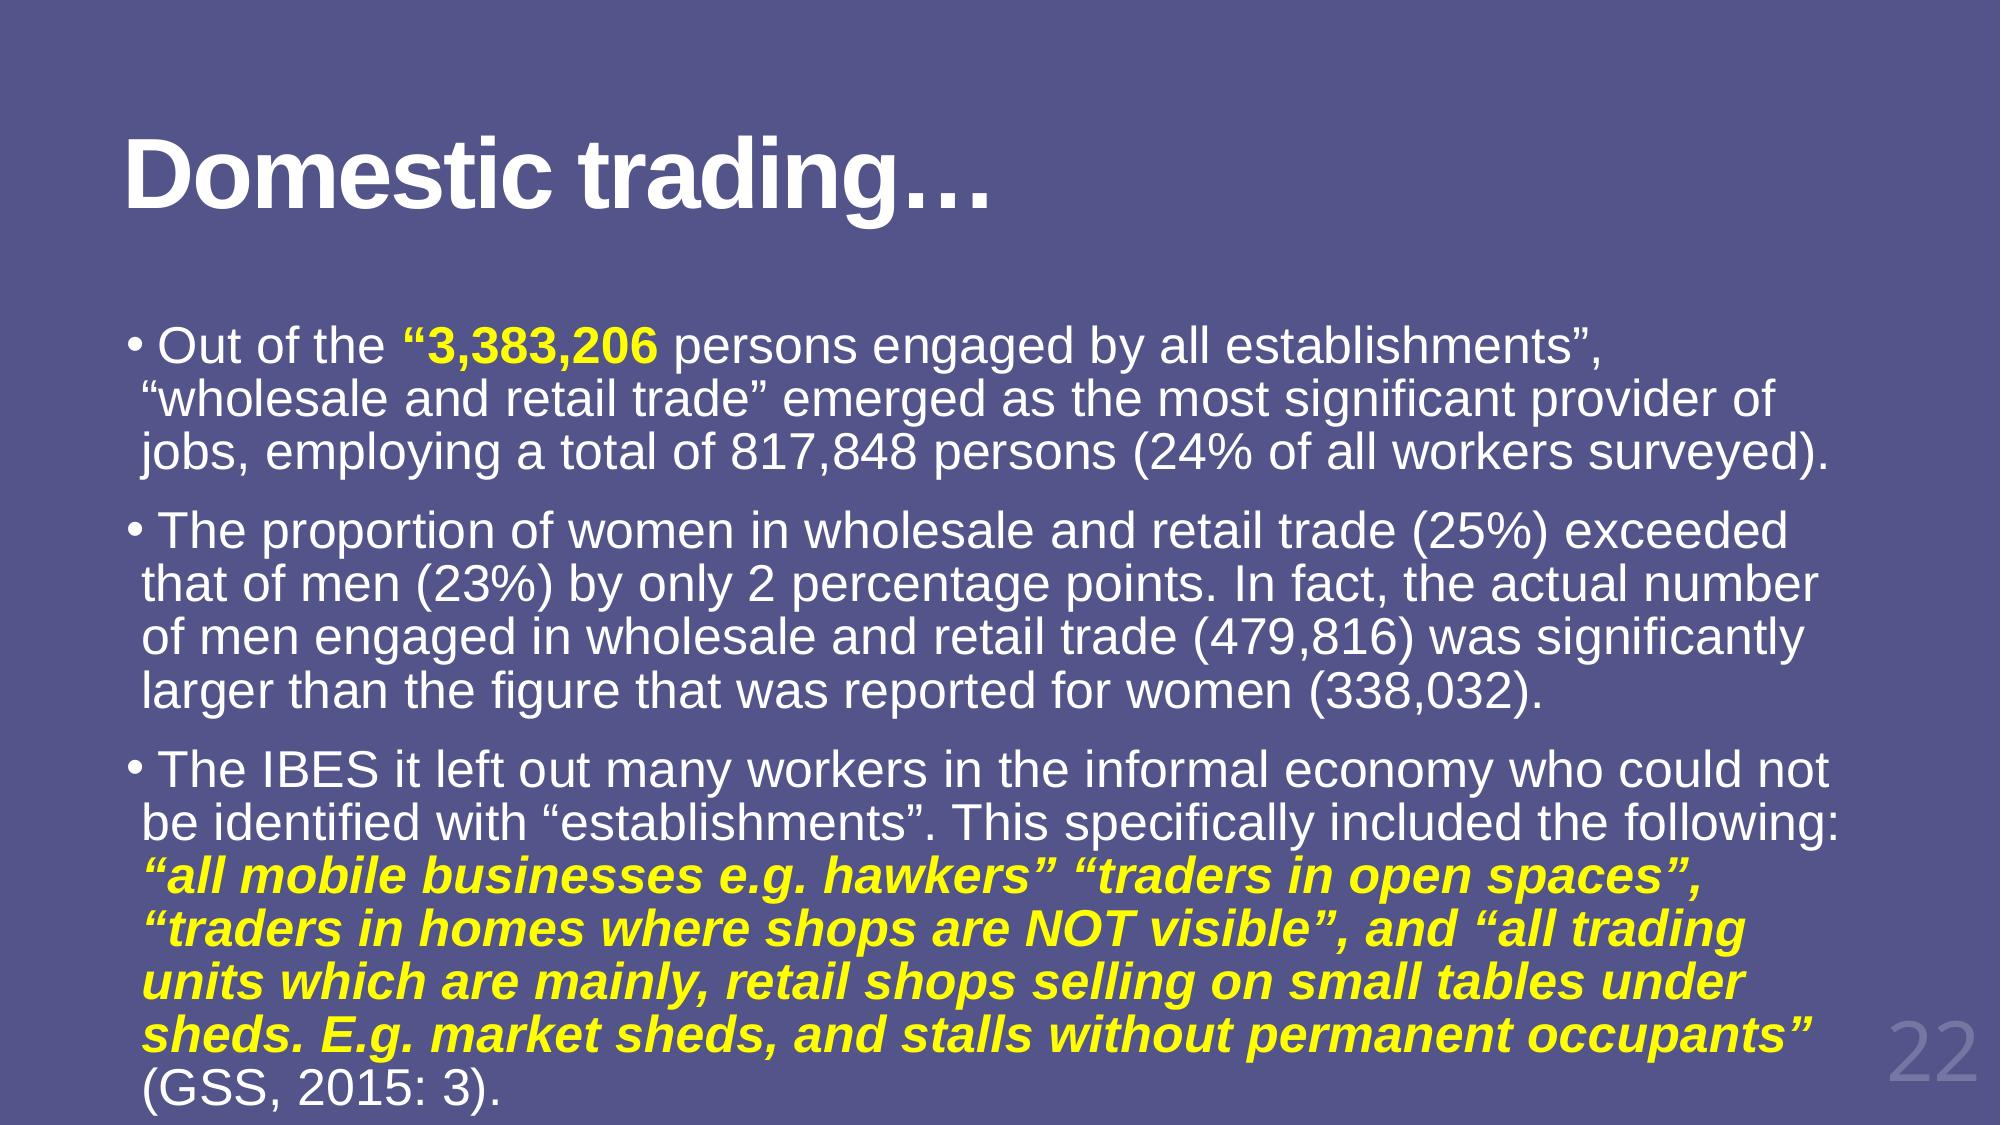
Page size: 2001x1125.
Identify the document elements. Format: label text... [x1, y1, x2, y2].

slide_number 22 [1516, 889, 1997, 1119]
title Domestic trading… [107, 41, 1875, 314]
list Out of the “3,383,206 persons engaged by all establishments”, “wholesale and retail trade” emerged as the most significant provider of jobs, employing a total of 817,848 persons (24% of all workers surveyed). The proportion of women in wholesale and retail trade (25%) exceeded that of men (23%) by only 2 percentage points. In fact, the actual number of men engaged in wholesale and retail trade (479,816) was significantly larger than the figure that was reported for women (338,032). The IBES it left out many workers in the informal economy who could not be identified with “establishments”. This specifically included the following: “all mobile businesses e.g. hawkers” “traders in open spaces”, “traders in homes where shops are NOT visible”, and “all trading units which are mainly, retail shops selling on small tables under sheds. E.g. market sheds, and stalls without permanent occupants” (GSS, 2015: 3). [110, 313, 1875, 1125]
